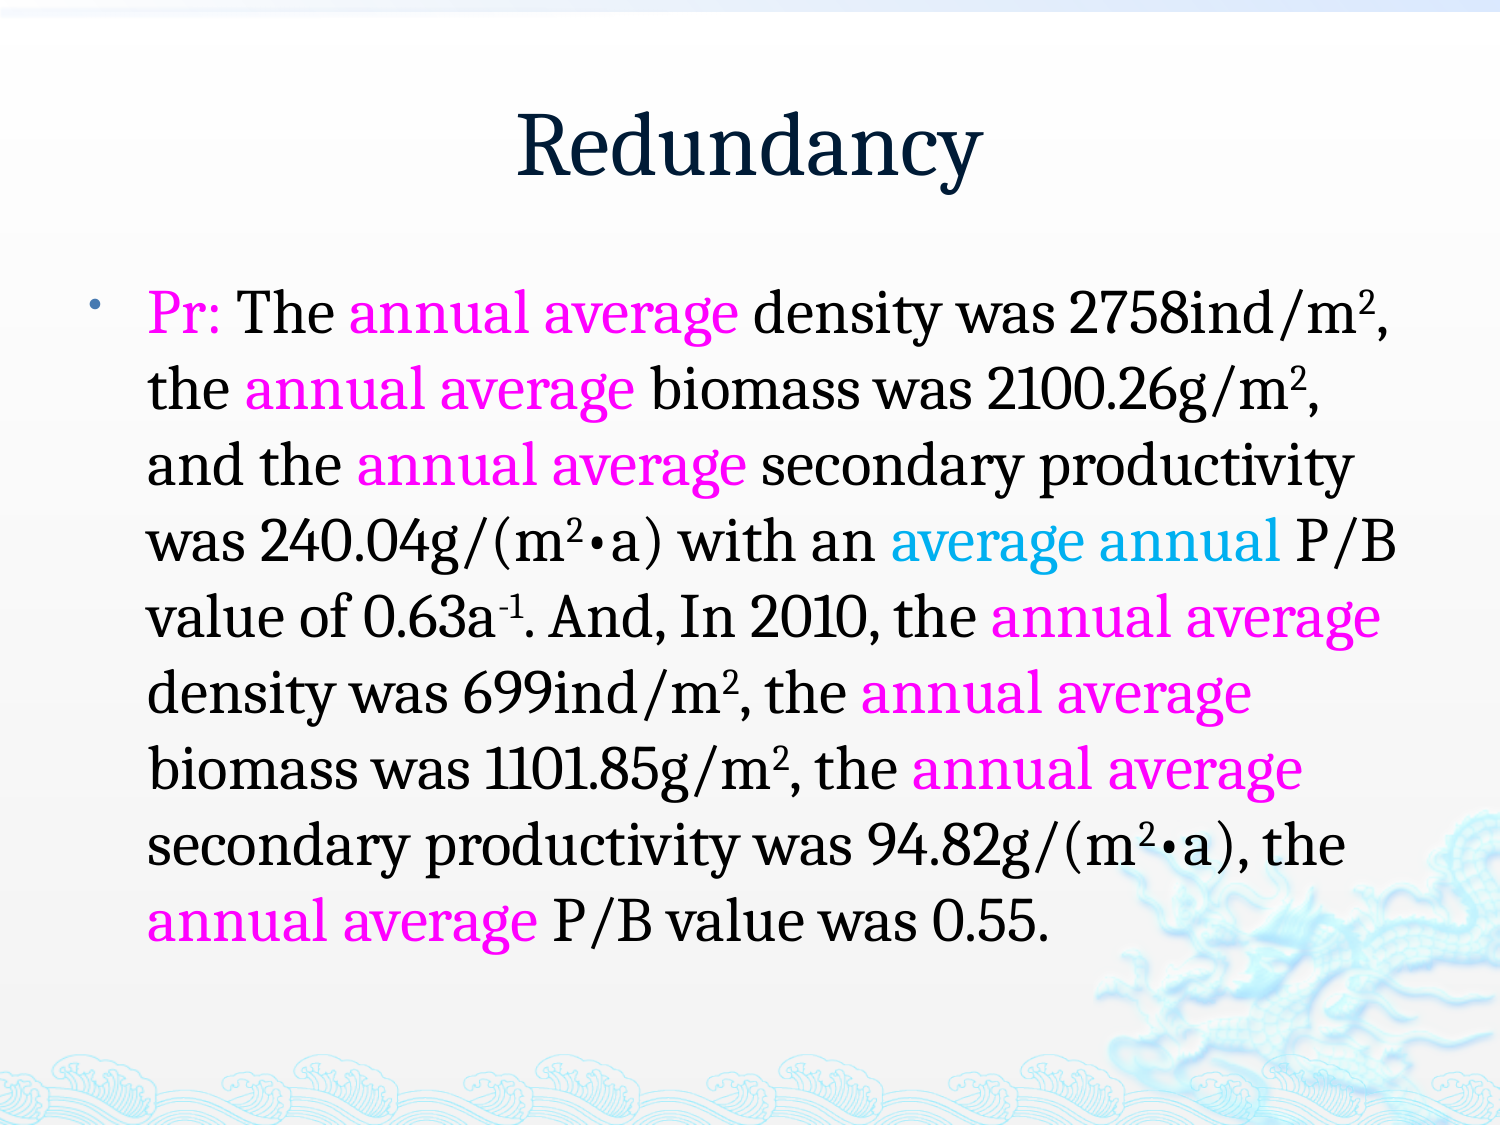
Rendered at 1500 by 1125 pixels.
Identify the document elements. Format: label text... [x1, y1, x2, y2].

list Pr: The annual average density was 2758ind/m2, the annual average biomass was 2100.26g/m2, and the annual average secondary productivity was 240.04g/(m2•a) with an average annual P/B value of 0.63a-1. And, In 2010, the annual average density was 699ind/m2, the annual average biomass was 1101.85g/m2, the annual average secondary productivity was 94.82g/(m2•a), the annual average P/B value was 0.55. [75, 262, 1425, 1005]
title Redundancy [75, 45, 1425, 233]
